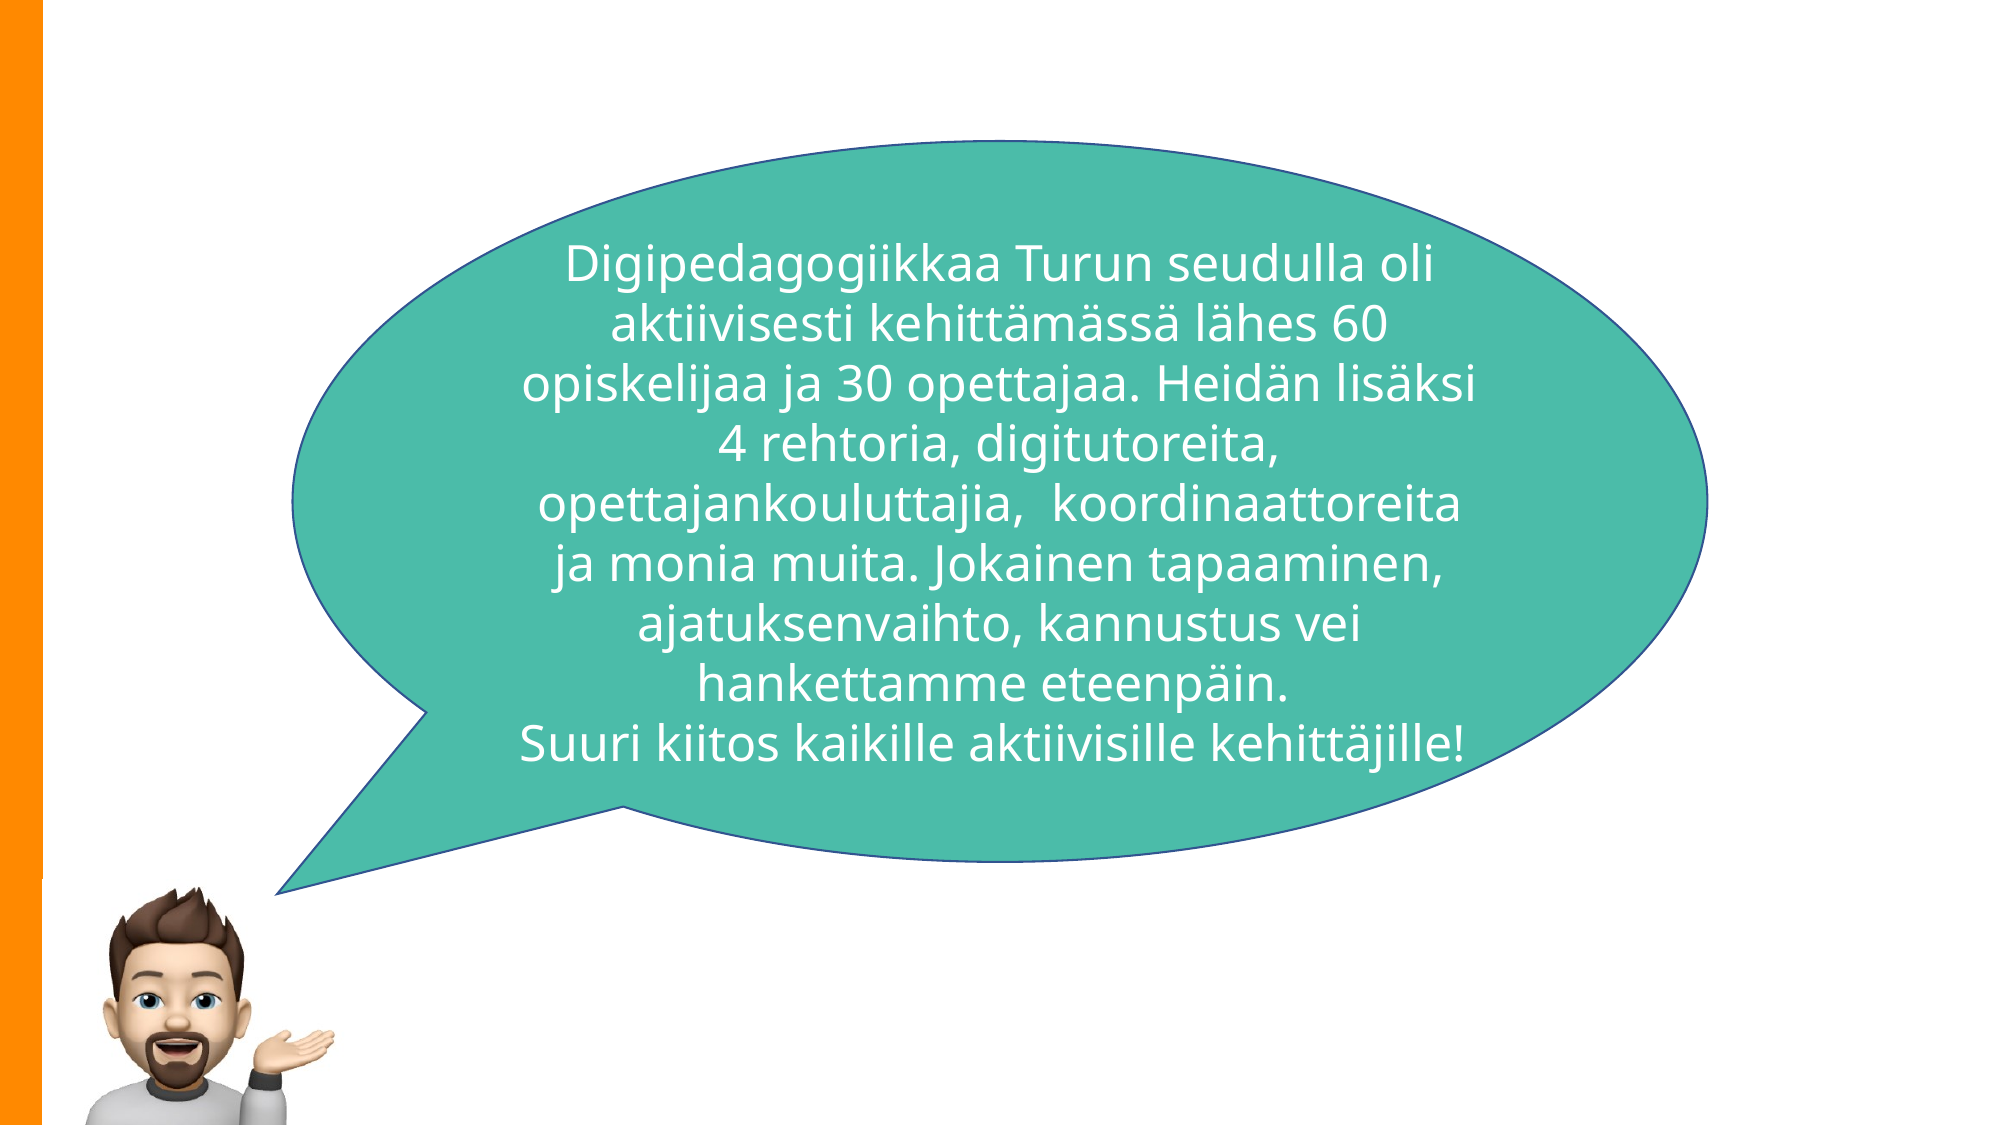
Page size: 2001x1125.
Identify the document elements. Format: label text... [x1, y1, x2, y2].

picture [42, 879, 347, 1125]
text_box [0, 0, 44, 1125]
text_box Digipedagogiikkaa Turun seudulla oli aktiivisesti kehittämässä lähes 60 opiskelijaa ja 30 opettajaa. Heidän lisäksi 4 rehtoria, digitutoreita, opettajankouluttajia, koordinaattoreita ja monia muita. Jokainen tapaaminen, ajatuksenvaihto, kannustus vei hankettamme eteenpäin. Suuri kiitos kaikille aktiivisille kehittäjille! [288, 139, 1709, 879]
